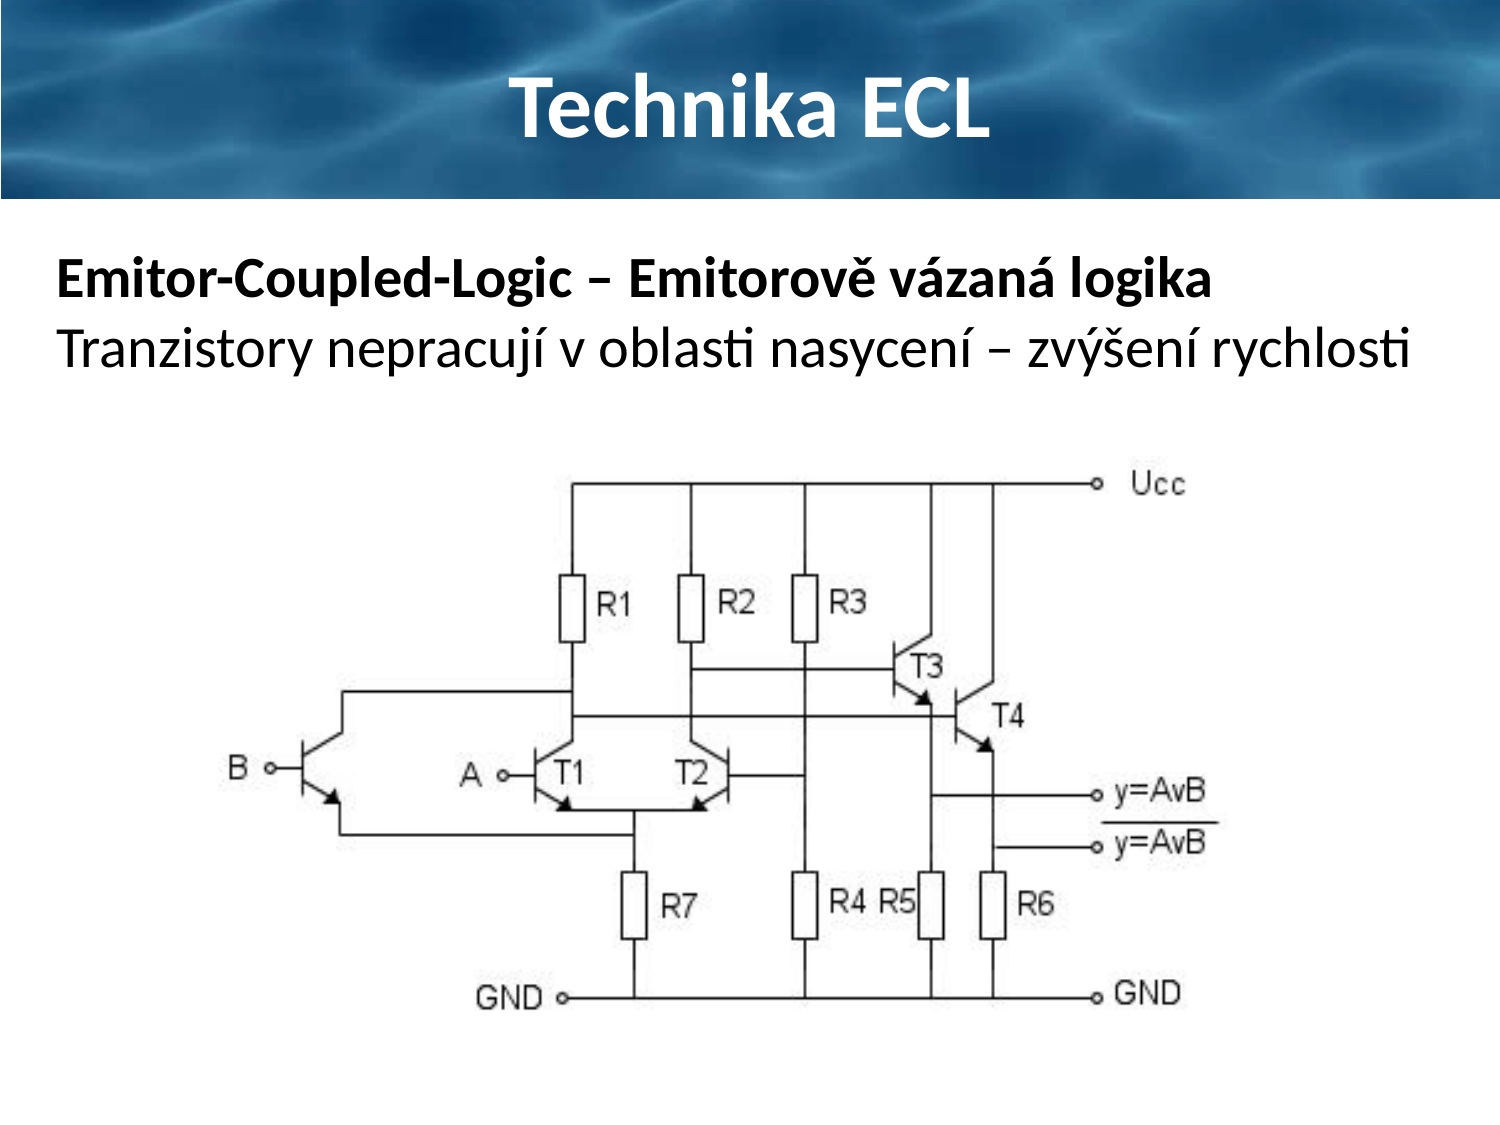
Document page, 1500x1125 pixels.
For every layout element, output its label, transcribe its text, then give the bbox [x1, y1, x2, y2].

text_box Emitor-Coupled-Logic – Emitorově vázaná logika Tranzistory nepracují v oblasti nasycení – zvýšení rychlosti [41, 231, 1447, 387]
title Technika ECL [37, 7, 1463, 195]
picture [218, 455, 1235, 1025]
picture [1, 0, 1500, 199]
